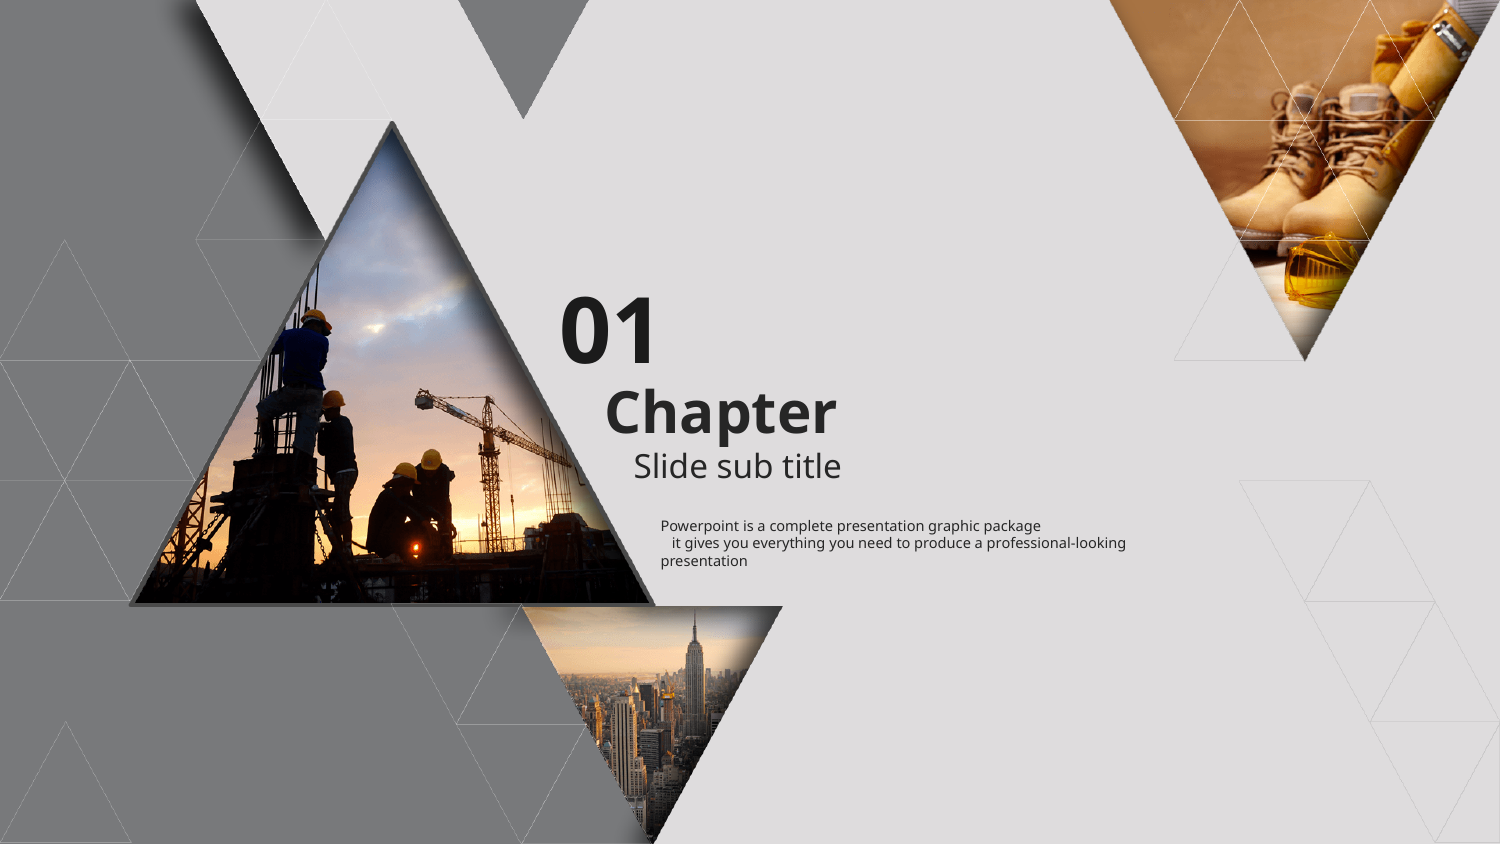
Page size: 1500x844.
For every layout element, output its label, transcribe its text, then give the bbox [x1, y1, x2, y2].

list Chapter [604, 375, 1349, 454]
text_box Powerpoint is a complete presentation graphic package it gives you everything you need to produce a professional-looking presentation [660, 516, 1216, 569]
list Slide sub title [633, 445, 1378, 483]
picture [0, 0, 1500, 844]
list 01 [559, 271, 875, 377]
